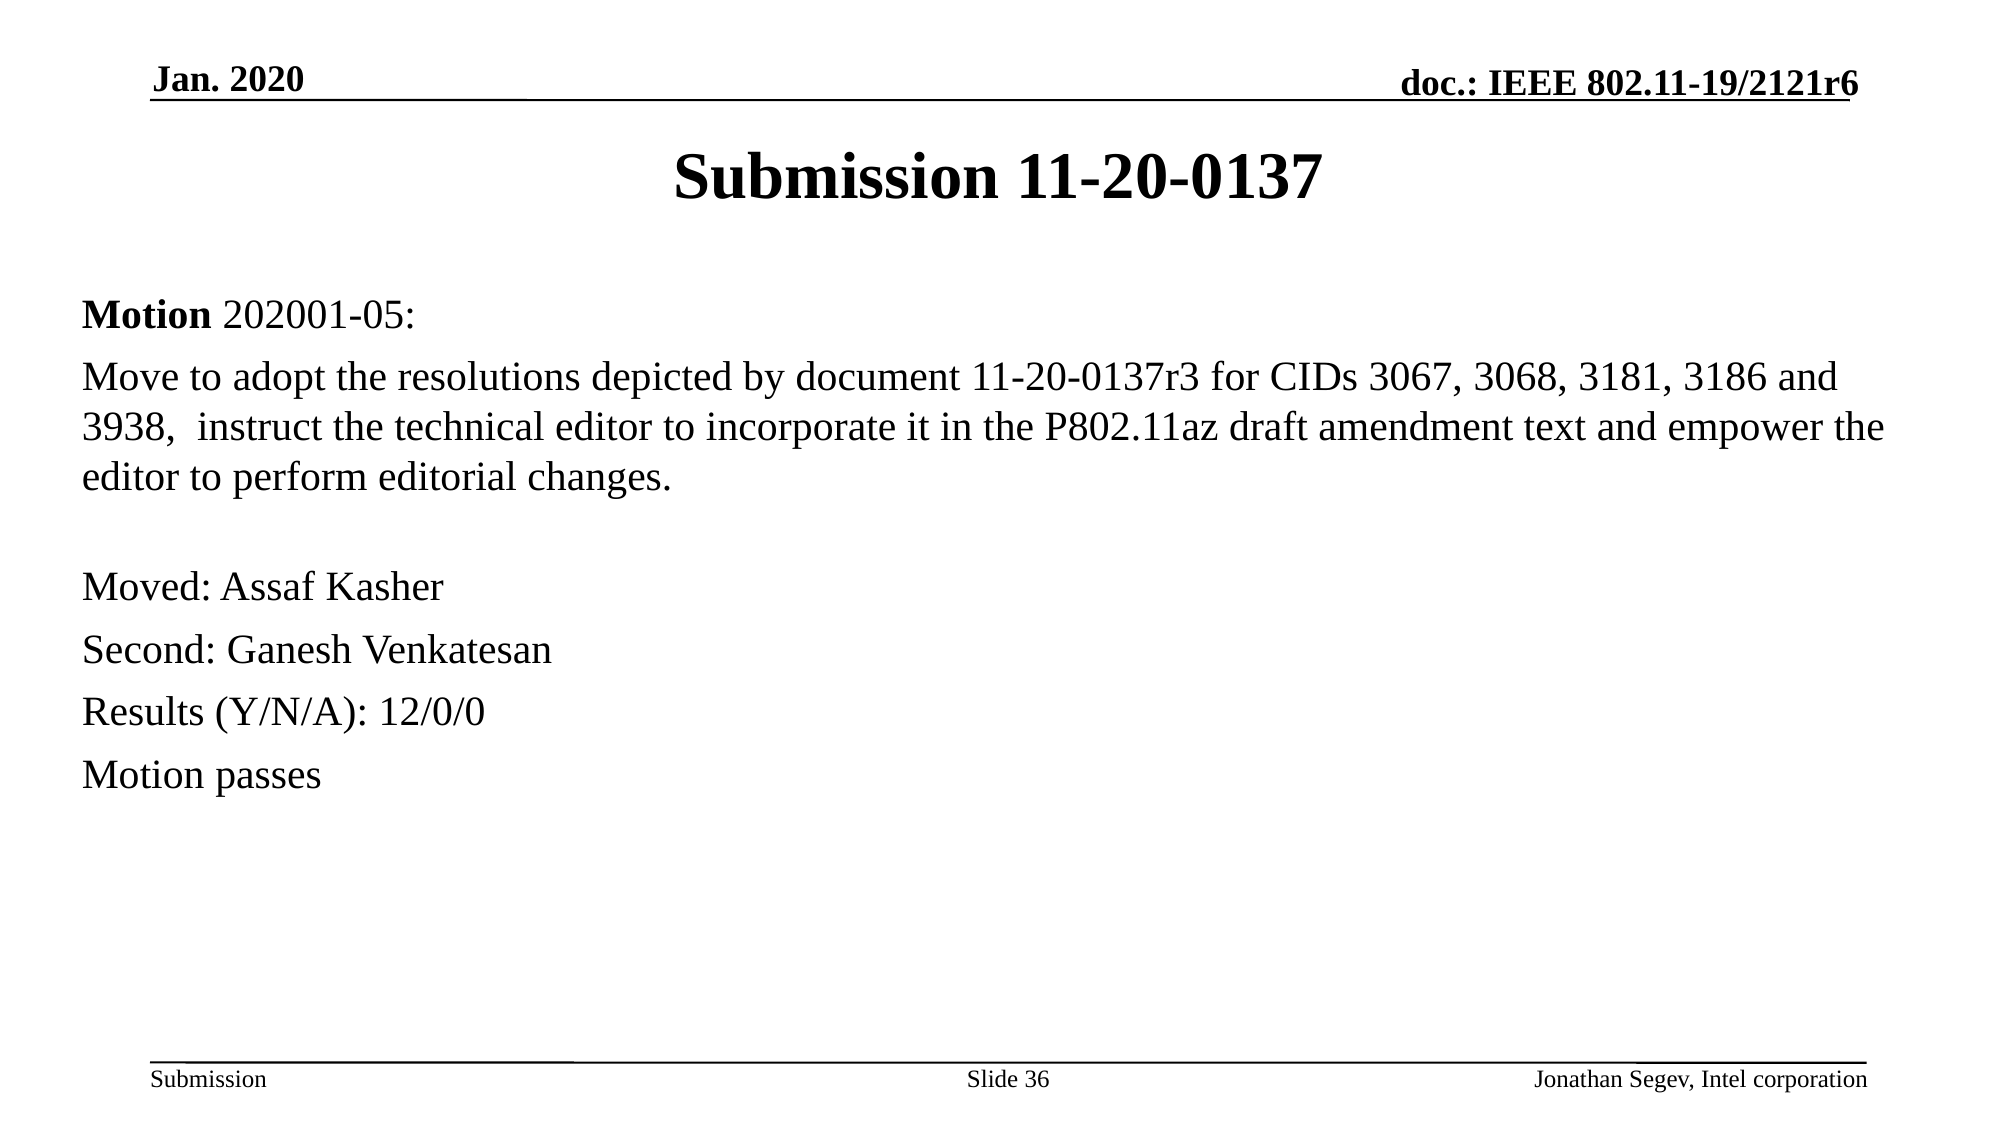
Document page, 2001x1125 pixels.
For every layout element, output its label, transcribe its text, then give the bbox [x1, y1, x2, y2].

list Motion 202001-05: Move to adopt the resolutions depicted by document 11-20-0137r3 for CIDs 3067, 3068, 3181, 3186 and 3938, instruct the technical editor to incorporate it in the P802.11az draft amendment text and empower the editor to perform editorial changes. Moved: Assaf Kasher Second: Ganesh Venkatesan Results (Y/N/A): 12/0/0 Motion passes [66, 278, 1958, 1000]
title Submission 11-20-0137 [149, 112, 1850, 232]
slide_number Slide 36 [950, 1061, 1067, 1123]
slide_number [152, 54, 563, 100]
footer Jonathan Segev, Intel corporation [1171, 1061, 1869, 1093]
